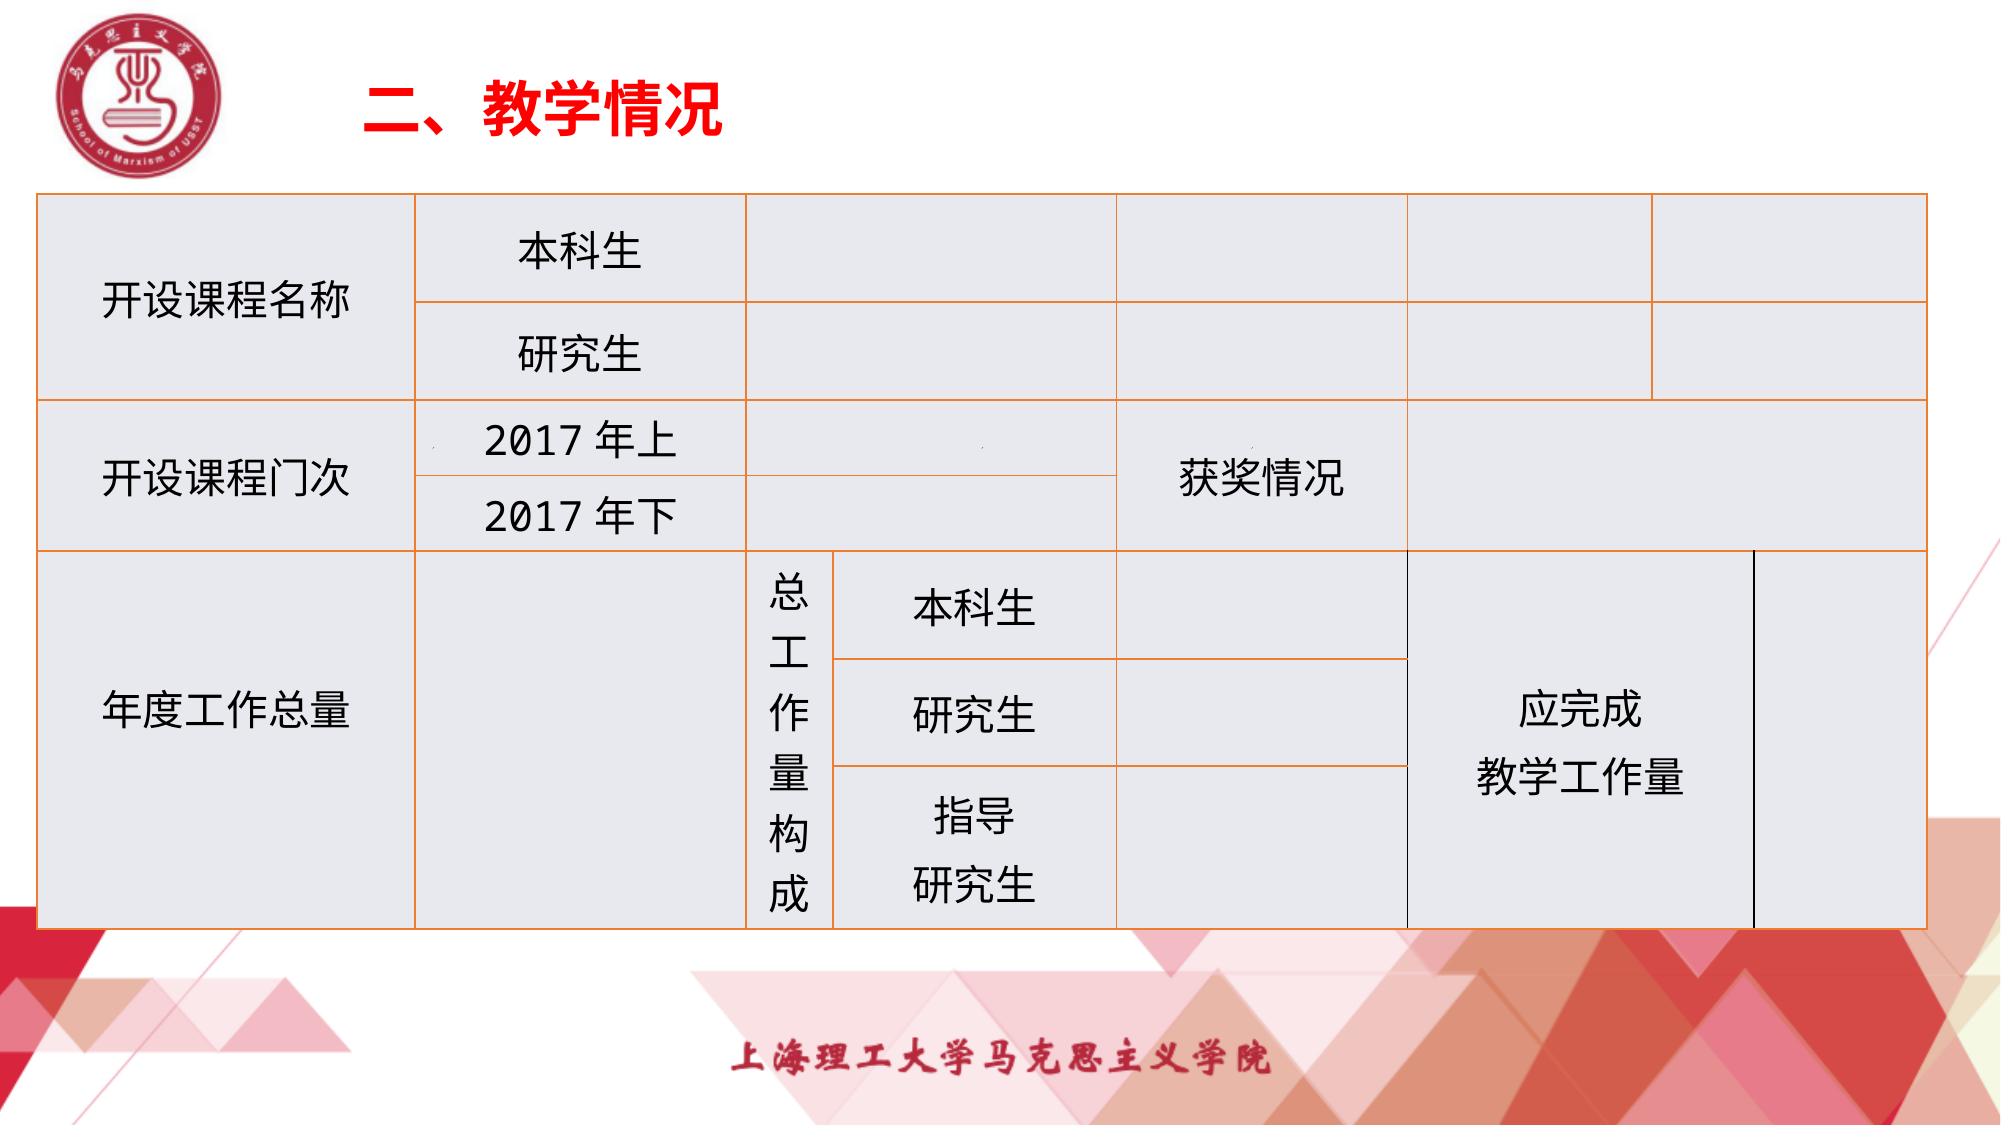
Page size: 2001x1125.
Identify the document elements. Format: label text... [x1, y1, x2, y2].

table_cell 年度工作总量 [38, 552, 414, 928]
table_cell 研究生 [416, 303, 745, 399]
table_cell [1117, 303, 1407, 399]
table_cell 研究生 [834, 660, 1116, 765]
table_cell [747, 303, 1116, 399]
table_header 开设课程名称 [38, 195, 414, 399]
table_header [1408, 195, 1651, 301]
table_cell [1408, 303, 1651, 399]
table_header [1117, 195, 1407, 301]
table_cell [1117, 767, 1407, 928]
table_cell 2017年上 [416, 401, 745, 475]
table_cell [1408, 401, 1926, 550]
table_cell [1653, 303, 1926, 399]
table_cell 总工作量构成 [747, 552, 832, 928]
picture [0, 0, 2001, 1125]
table_cell [1117, 552, 1407, 658]
table_cell [1117, 660, 1407, 765]
table_cell [747, 476, 1116, 550]
table_header [1653, 195, 1926, 301]
table_cell 本科生 [834, 552, 1116, 658]
table_cell 应完成 教学工作量 [1408, 552, 1753, 928]
table_cell 指导 研究生 [834, 767, 1116, 928]
table_header 本科生 [416, 195, 745, 301]
table_cell [1755, 552, 1926, 928]
table_cell [747, 401, 1116, 475]
table_header [747, 195, 1116, 301]
table_cell 开设课程门次 [38, 401, 414, 550]
table_cell 2017年下 [416, 476, 745, 550]
title 二、教学情况 [346, 53, 806, 172]
table_cell 获奖情况 [1117, 401, 1407, 550]
table_cell [416, 552, 745, 928]
